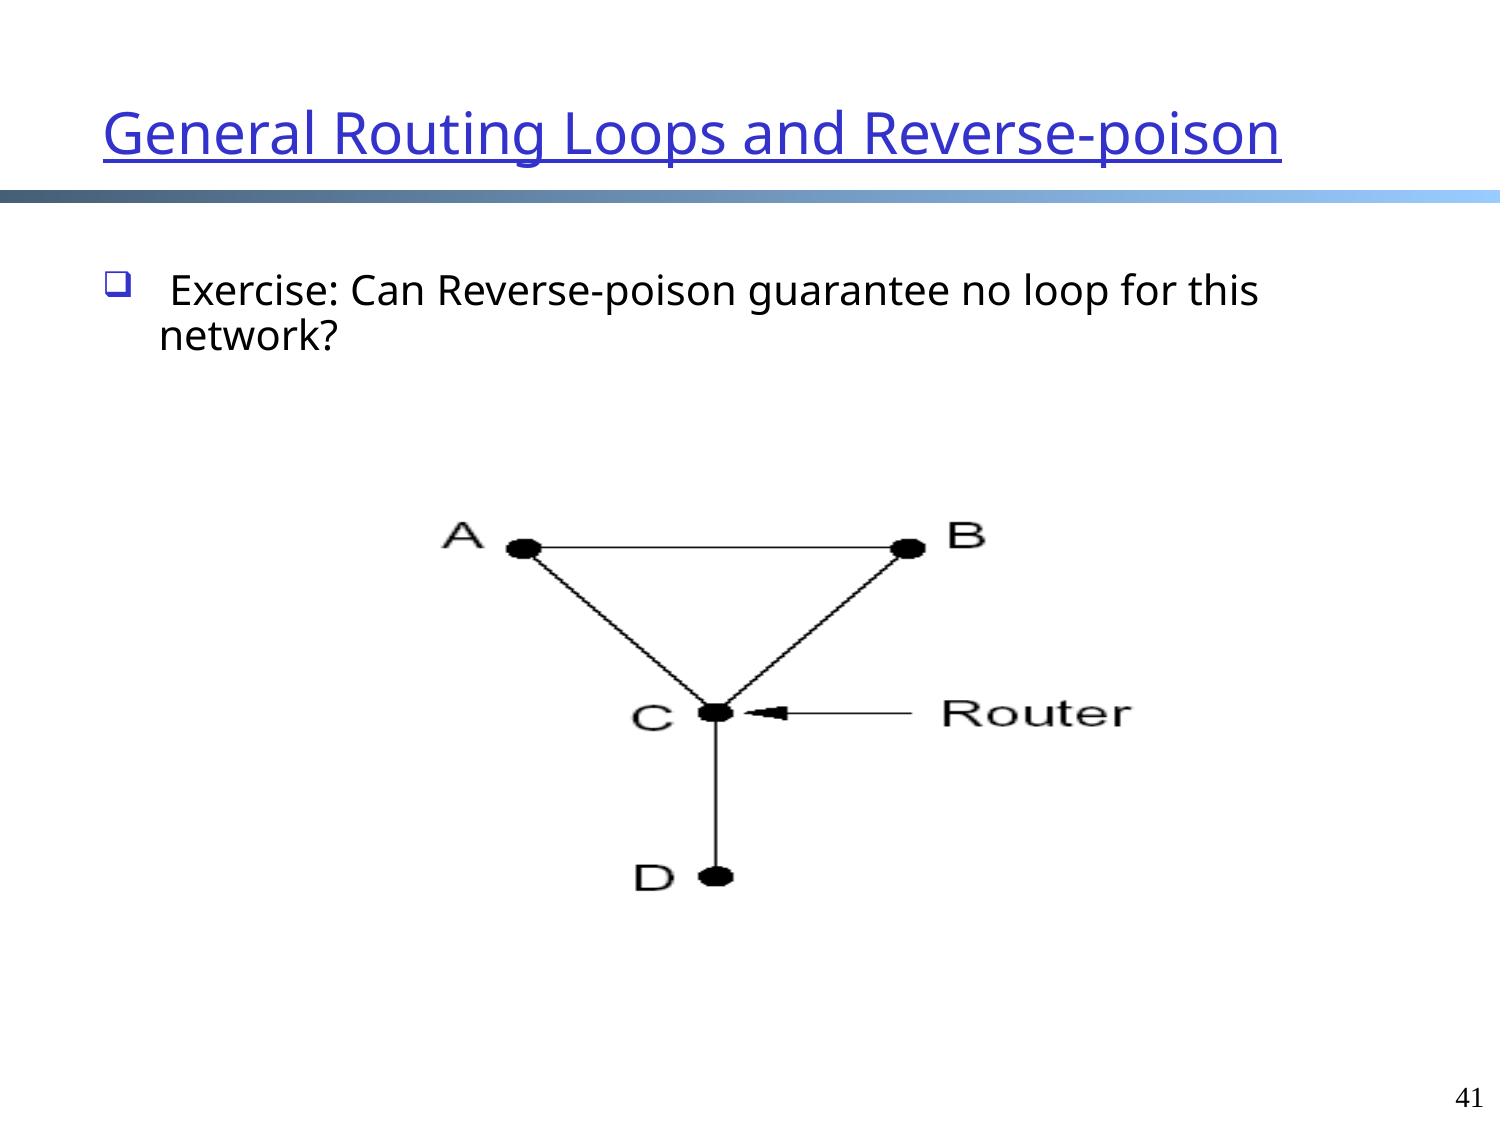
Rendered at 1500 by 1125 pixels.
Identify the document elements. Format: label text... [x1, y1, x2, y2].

text_box Exercise: Can Reverse-poison guarantee no loop for this network? [87, 261, 1446, 367]
slide_number 41 [1387, 1070, 1500, 1125]
title General Routing Loops and Reverse-poison [87, 37, 1404, 225]
picture [415, 510, 1140, 908]
